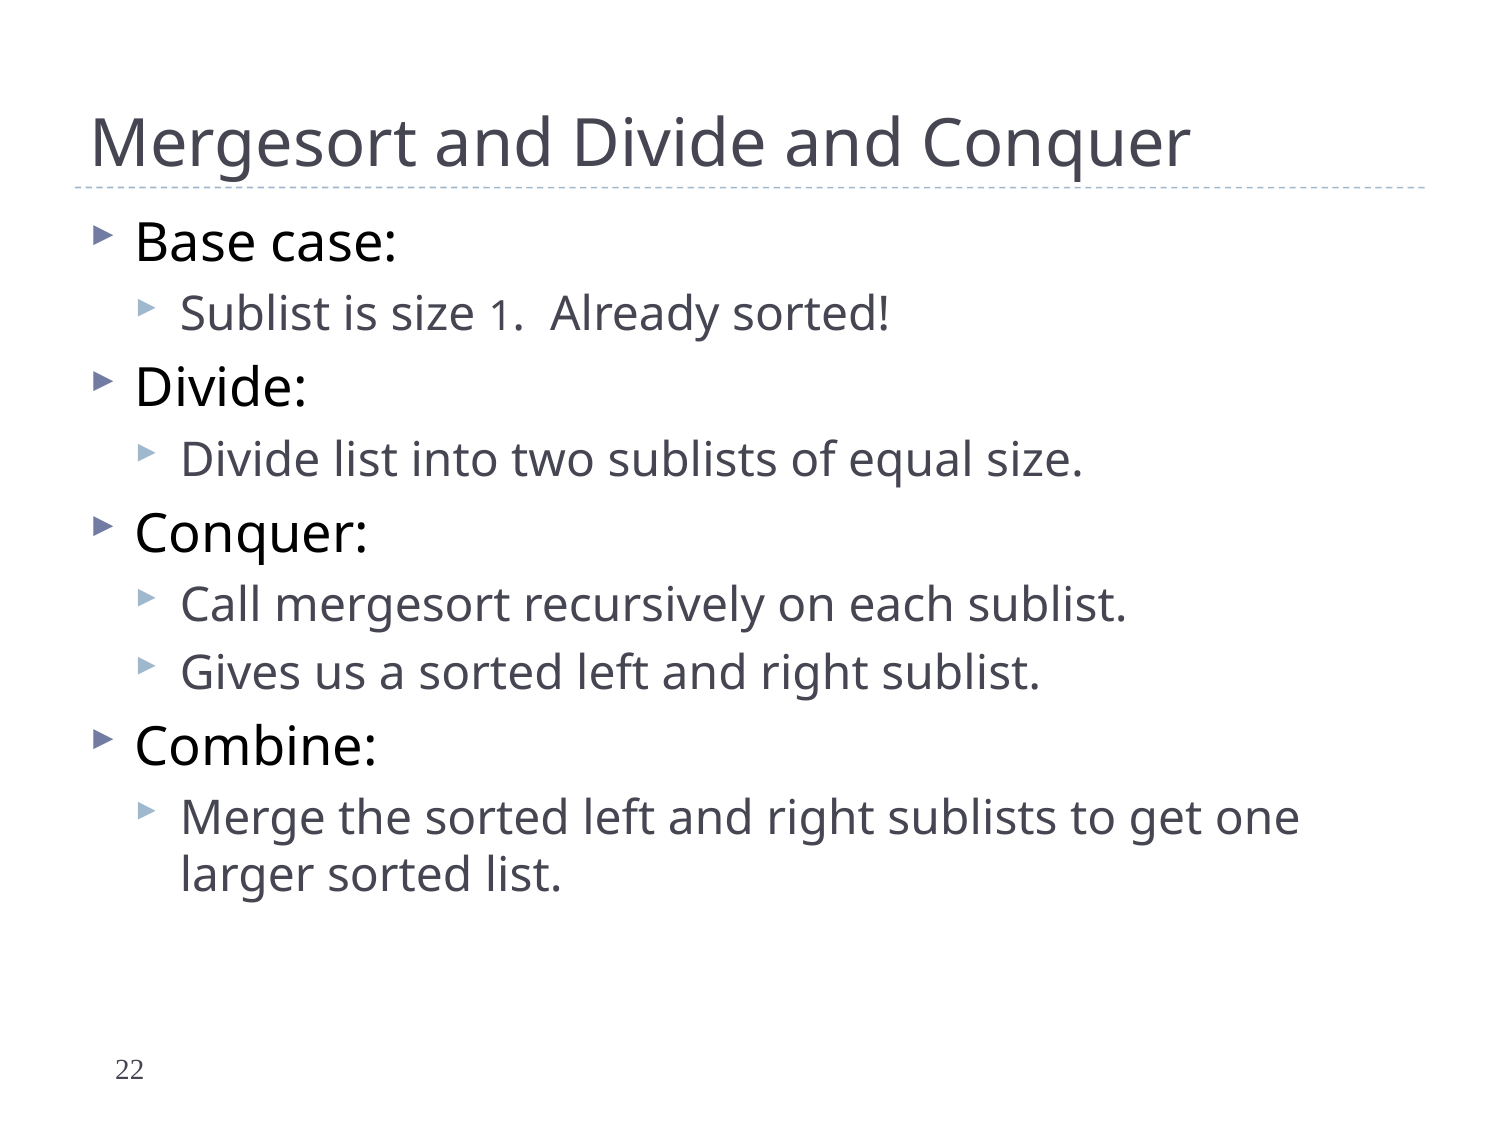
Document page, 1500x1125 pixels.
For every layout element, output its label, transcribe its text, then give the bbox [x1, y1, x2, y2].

title Mergesort and Divide and Conquer [75, 24, 1425, 188]
slide_number 22 [100, 1042, 426, 1103]
list Base case: Sublist is size 1. Already sorted! Divide: Divide list into two sublists of equal size. Conquer: Call mergesort recursively on each sublist. Gives us a sorted left and right sublist. Combine: Merge the sorted left and right sublists to get one larger sorted list. [75, 200, 1425, 1010]
